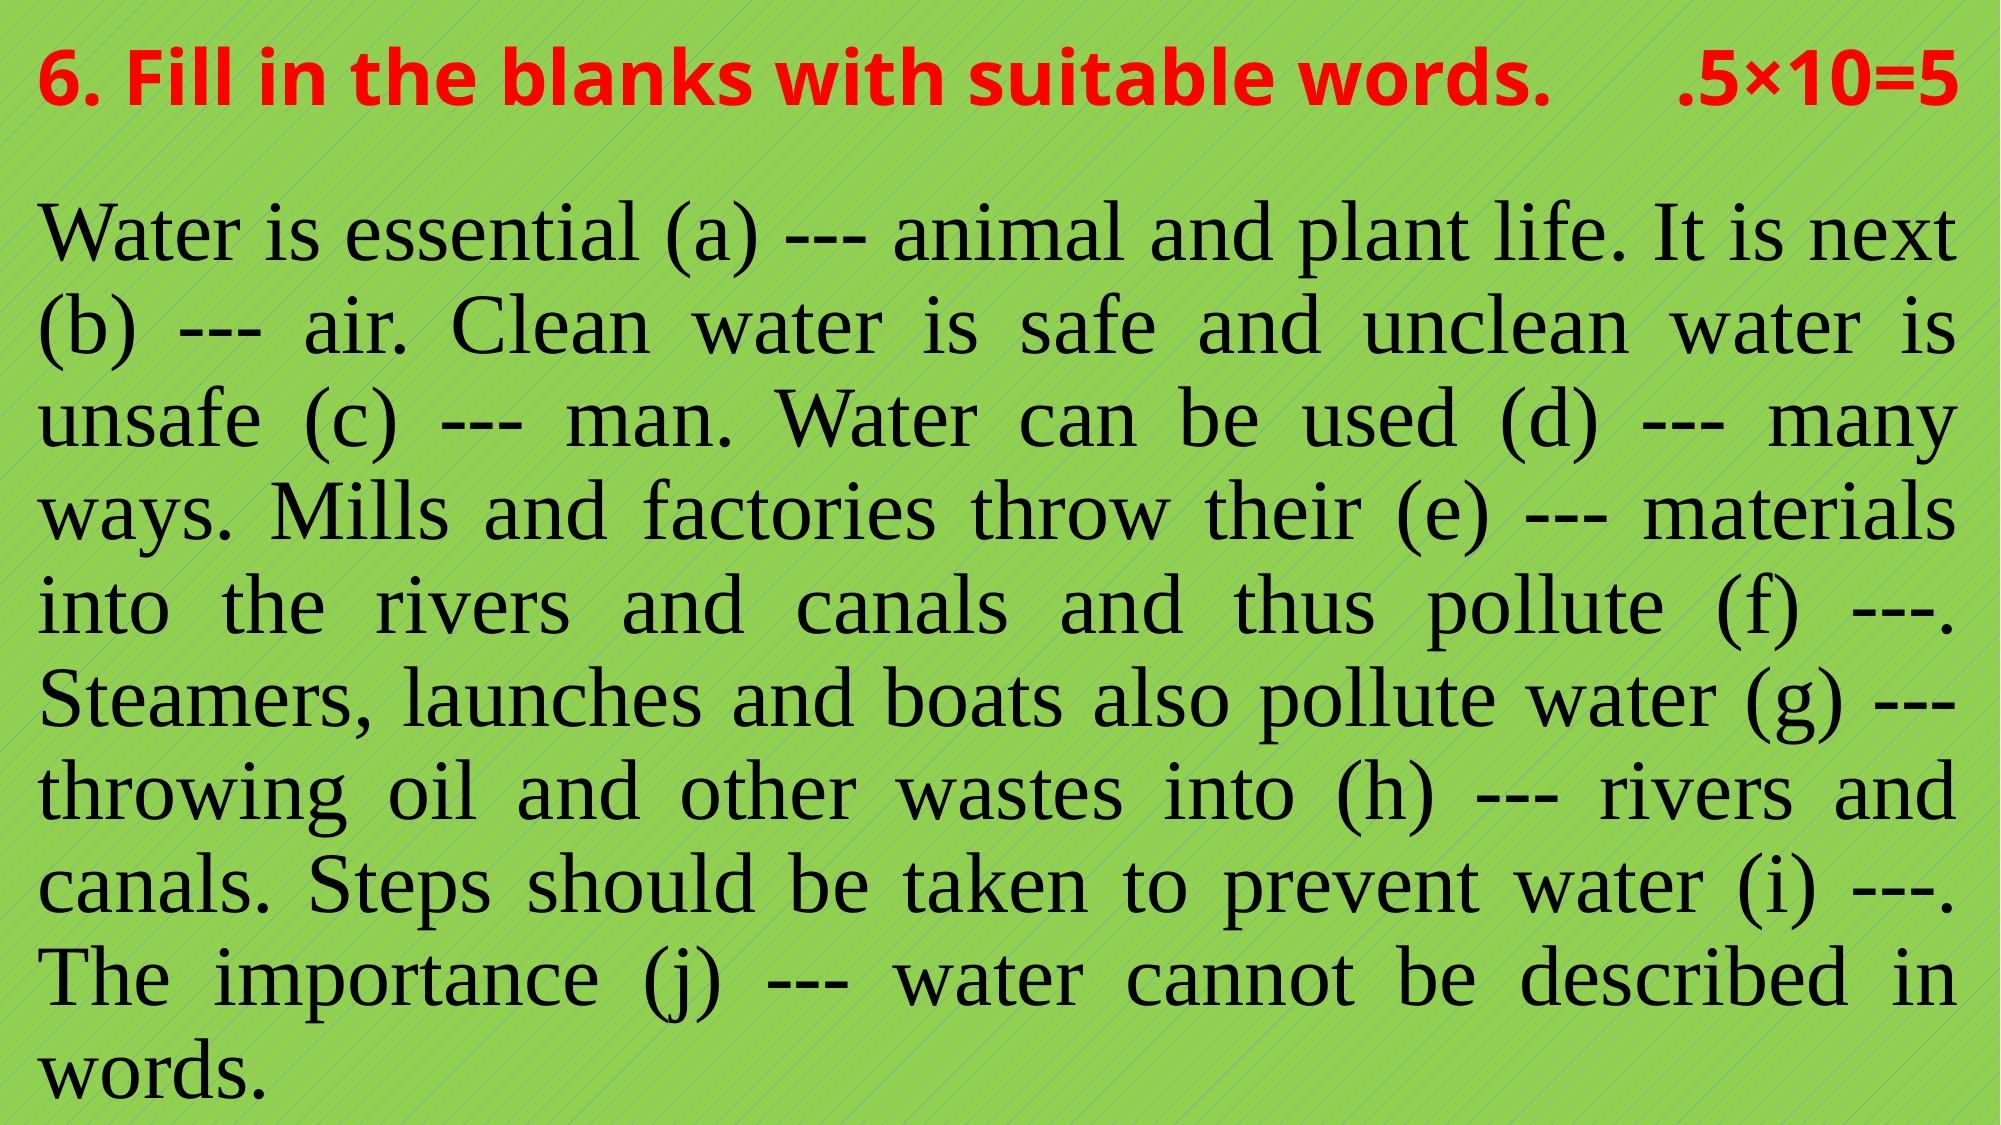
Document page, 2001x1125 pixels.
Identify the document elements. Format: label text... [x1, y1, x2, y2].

list Water is essential (a) --- animal and plant life. It is next (b) --- air. Clean water is safe and unclean water is unsafe (c) --- man. Water can be used (d) --- many ways. Mills and factories throw their (e) --- materials into the rivers and canals and thus pollute (f) ---. Steamers, launches and boats also pollute water (g) --- throwing oil and other wastes into (h) --- rivers and canals. Steps should be taken to prevent water (i) ---. The importance (j) --- water cannot be described in words. [22, 178, 1978, 1125]
title 6. Fill in the blanks with suitable words. .5×10=5 [22, 27, 1978, 134]
